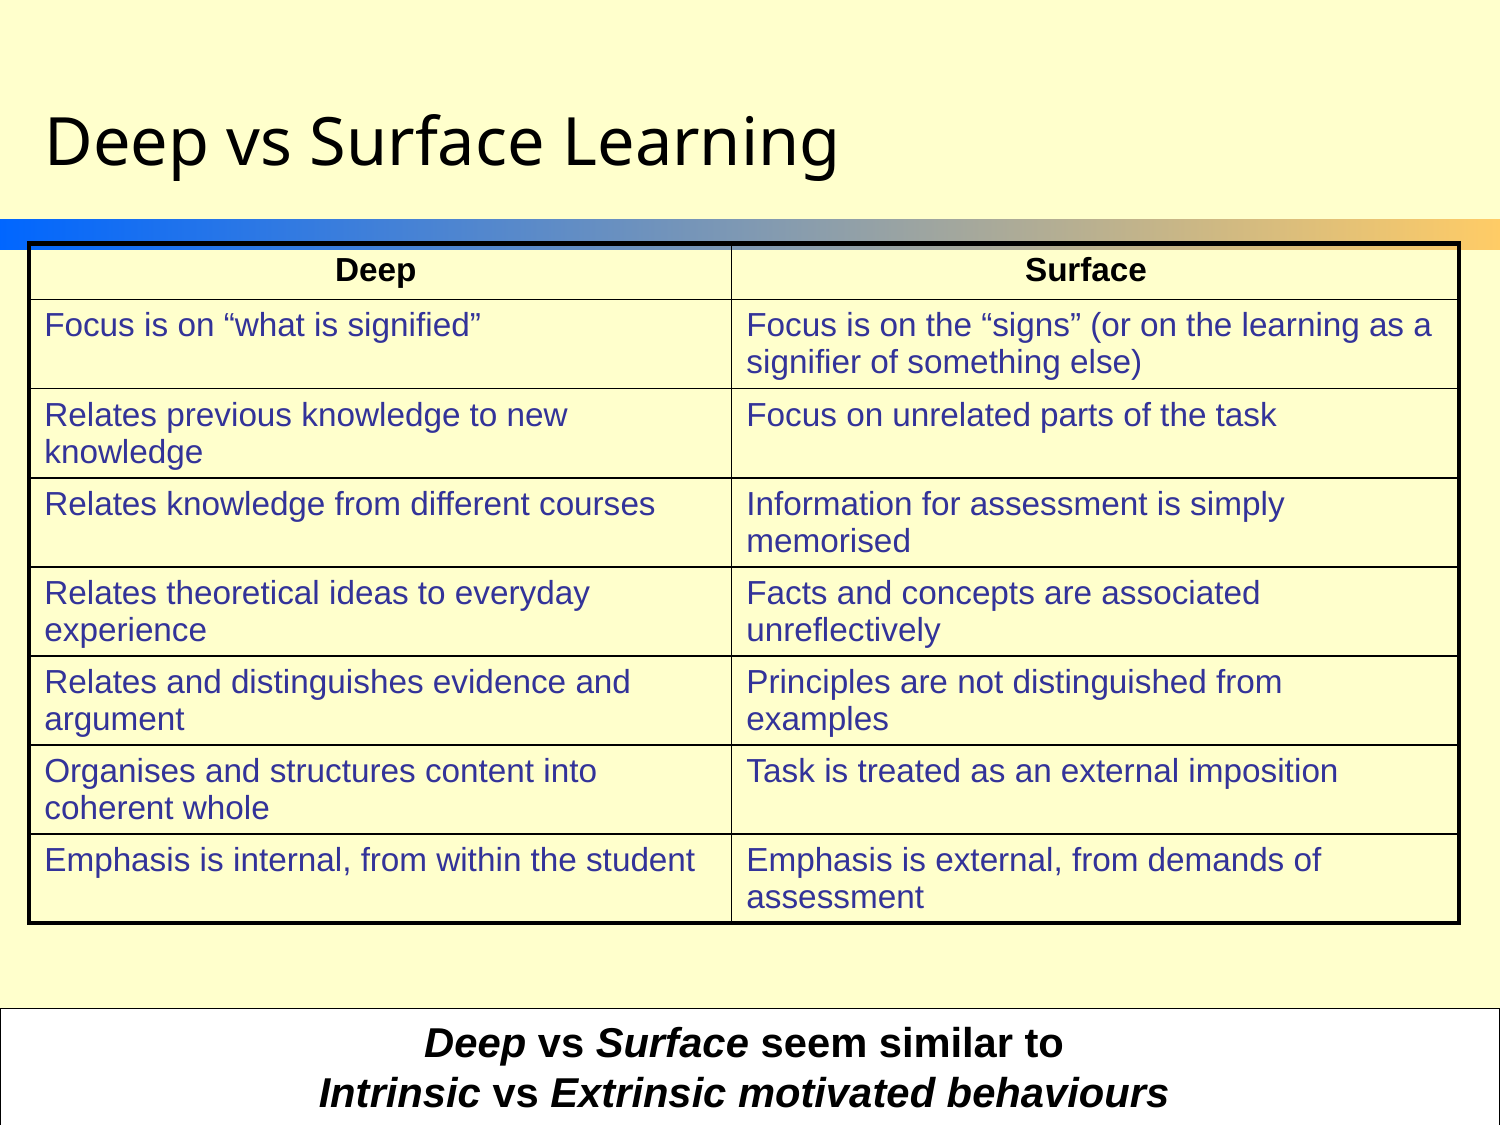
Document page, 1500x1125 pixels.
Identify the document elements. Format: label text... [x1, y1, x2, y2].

table_header Surface [732, 246, 1457, 299]
table_cell Relates and distinguishes evidence and argument [31, 657, 731, 744]
table_cell Organises and structures content into coherent whole [31, 746, 731, 833]
title Deep vs Surface Learning [29, 45, 1425, 233]
table_cell Focus is on the “signs” (or on the learning as a signifier of something else) [732, 300, 1457, 388]
table_cell Task is treated as an external imposition [732, 746, 1457, 833]
table_cell Focus on unrelated parts of the task [732, 389, 1457, 477]
table_cell Principles are not distinguished from examples [732, 657, 1457, 744]
table_cell Emphasis is internal, from within the student [31, 835, 731, 921]
table_cell Relates knowledge from different courses [31, 479, 731, 566]
table_cell Facts and concepts are associated unreflectively [732, 568, 1457, 655]
text_box Deep vs Surface seem similar to Intrinsic vs Extrinsic motivated behaviours but it is the Learning approach that is deep/surface [0, 1008, 1500, 1125]
table_cell Relates previous knowledge to new knowledge [31, 389, 731, 477]
table_header Deep [31, 246, 731, 299]
table_cell Focus is on “what is signified” [31, 300, 731, 388]
table_cell Emphasis is external, from demands of assessment [732, 835, 1457, 921]
table_cell Information for assessment is simply memorised [732, 479, 1457, 566]
table_cell Relates theoretical ideas to everyday experience [31, 568, 731, 655]
